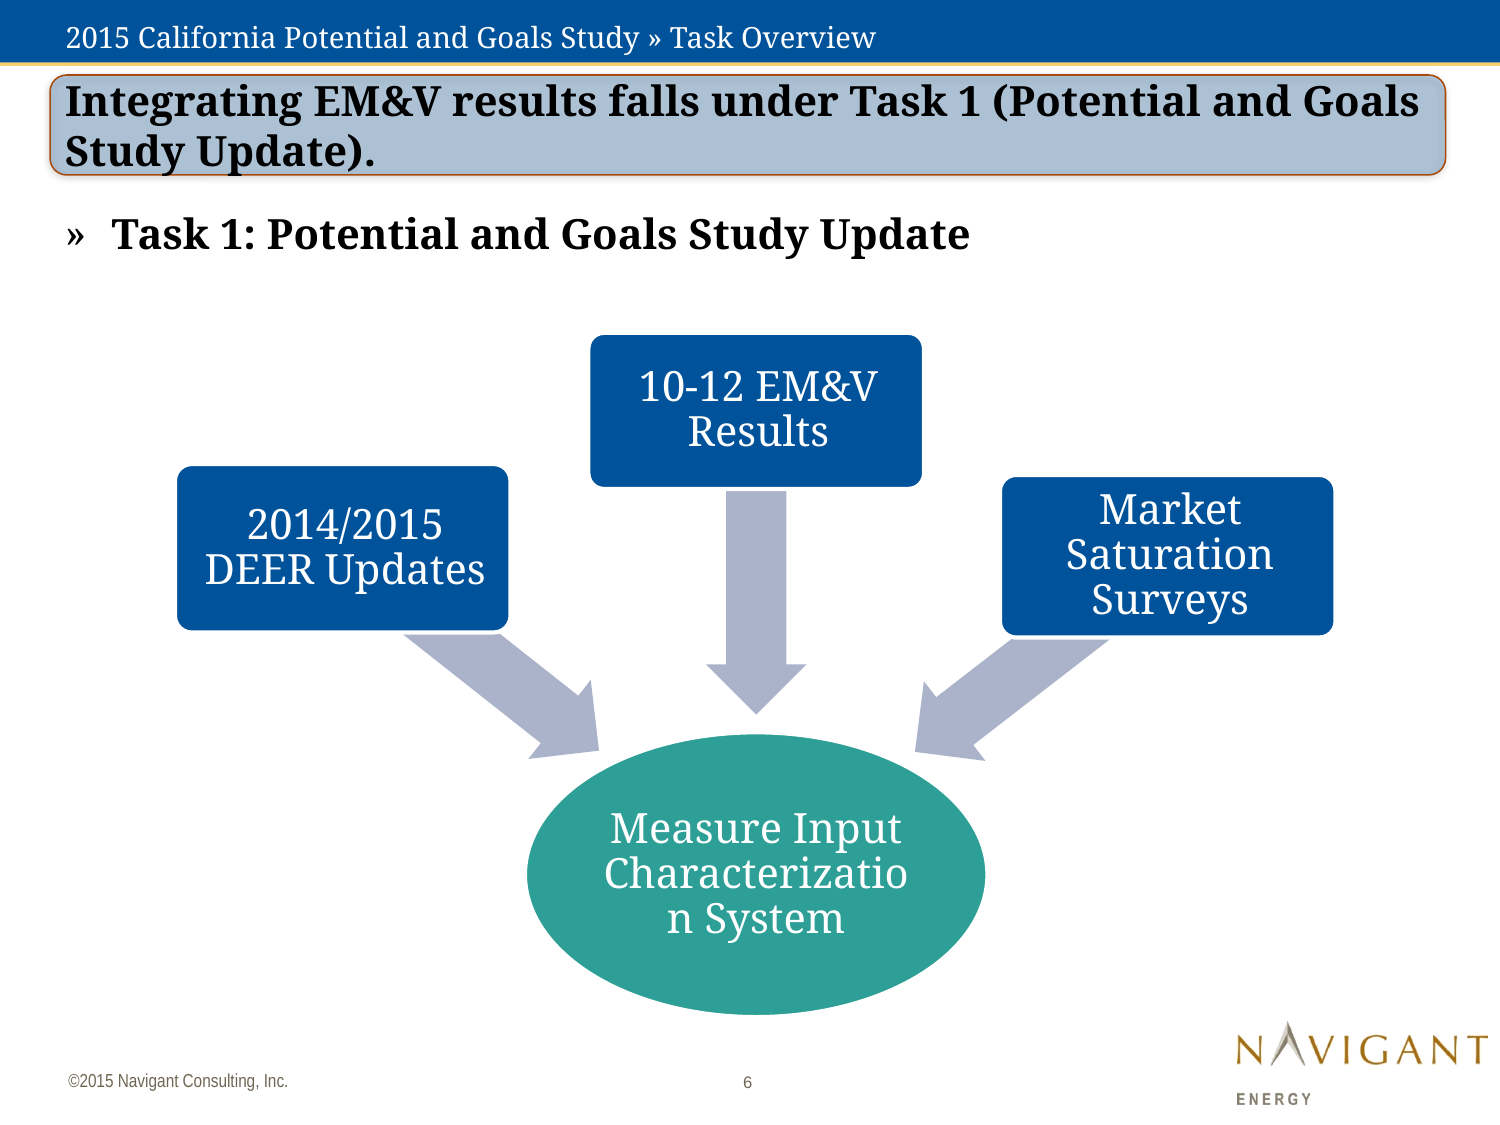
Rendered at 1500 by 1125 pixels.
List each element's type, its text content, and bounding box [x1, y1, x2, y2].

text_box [87, 287, 1426, 1063]
picture [1237, 1021, 1488, 1105]
list Integrating EM&V results falls under Task 1 (Potential and Goals Study Update). [50, 75, 1446, 175]
list Task 1: Potential and Goals Study Update [50, 200, 1450, 988]
title 2015 California Potential and Goals Study » Task Overview [50, 11, 1446, 50]
